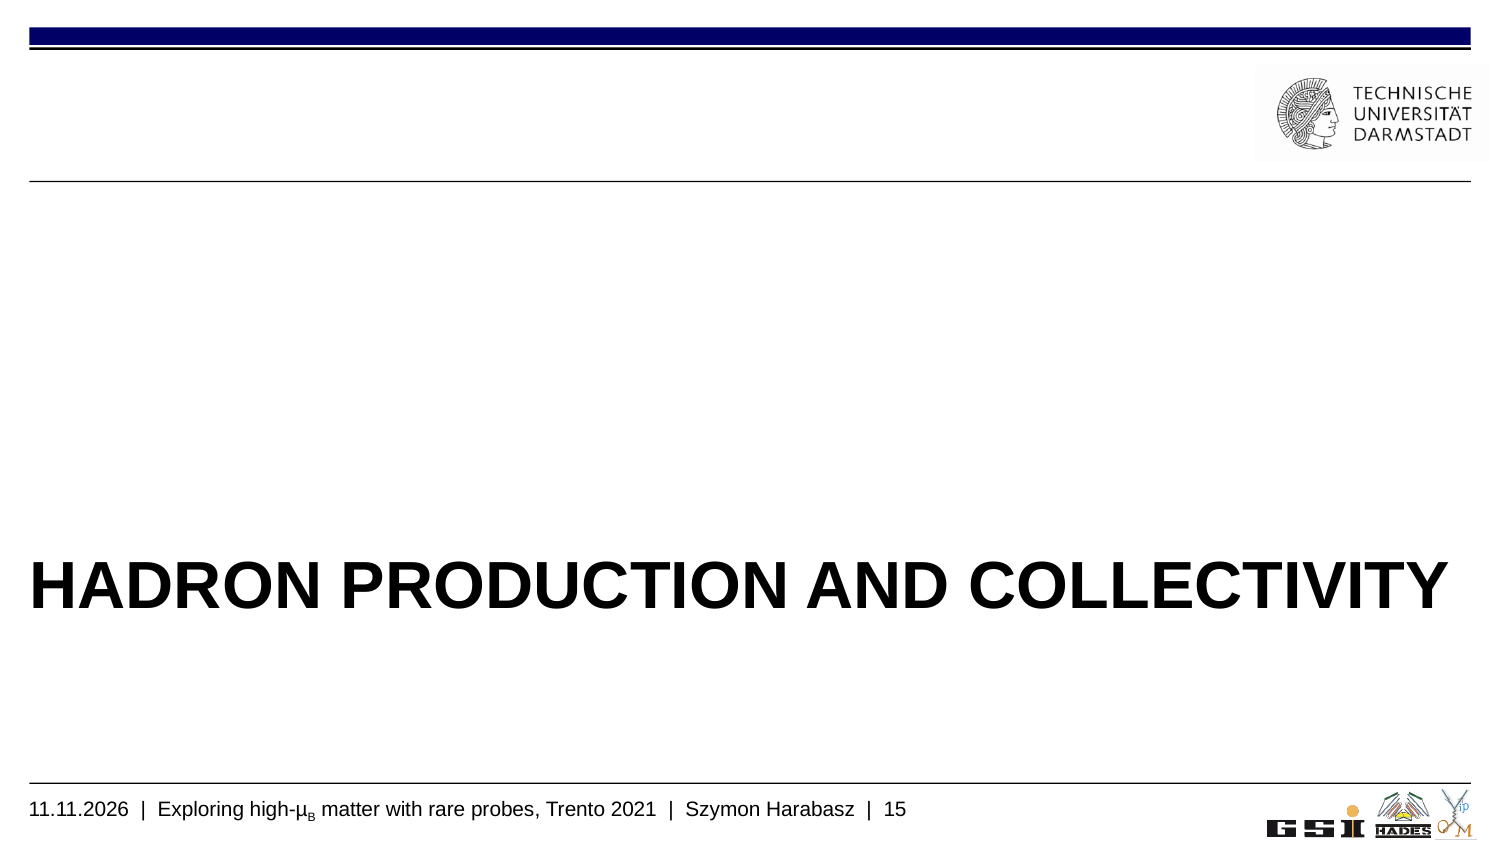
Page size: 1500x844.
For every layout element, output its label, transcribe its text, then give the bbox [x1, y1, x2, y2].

picture [1266, 804, 1365, 838]
picture [1372, 787, 1479, 844]
title Hadron Production and collectivity [29, 542, 1471, 710]
picture [1255, 65, 1490, 162]
